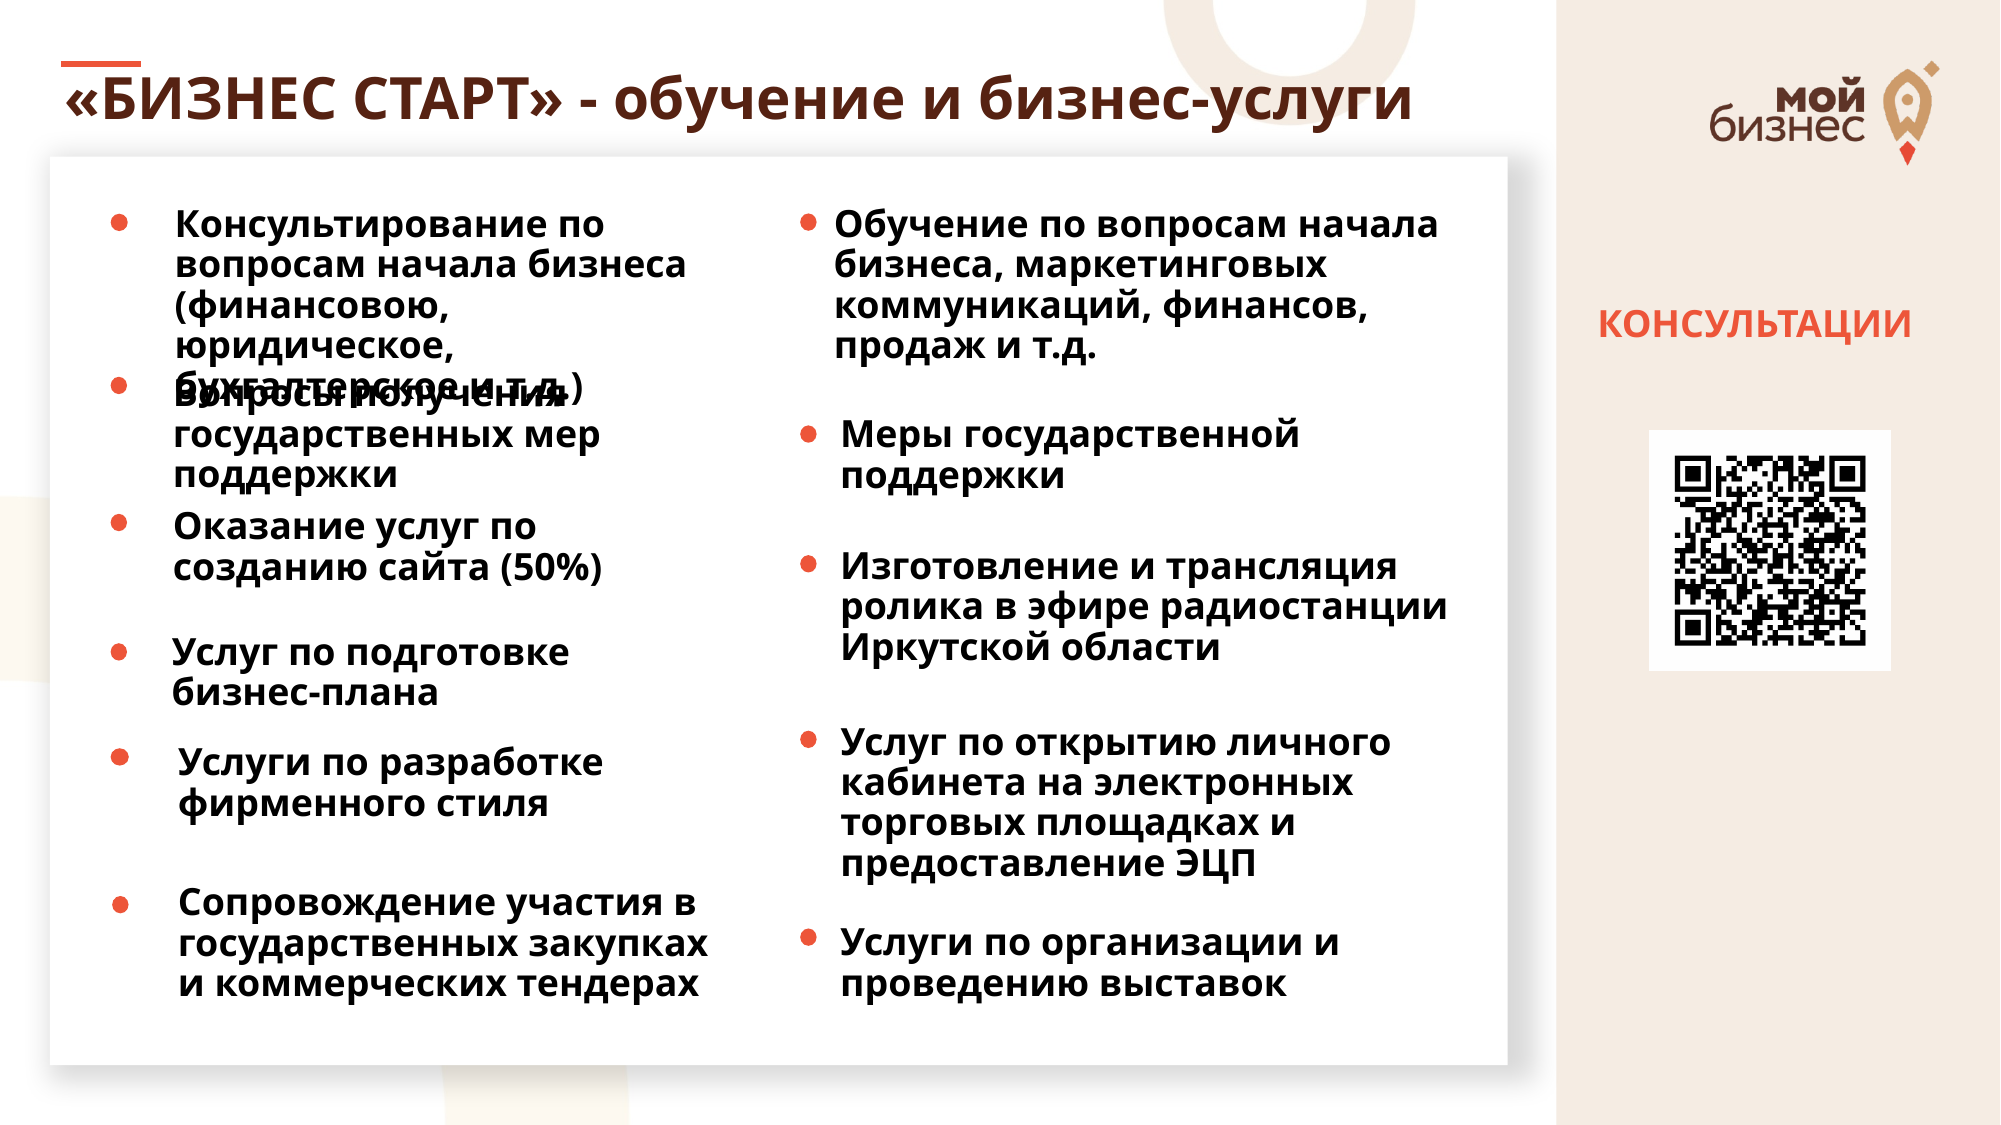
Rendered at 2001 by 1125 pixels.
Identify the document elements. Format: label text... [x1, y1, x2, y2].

picture [0, 0, 1555, 1125]
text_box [800, 539, 1473, 630]
list «БИЗНЕС СТАРТ» - обучение и бизнес-услуги [50, 61, 1473, 138]
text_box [110, 500, 738, 586]
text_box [800, 407, 1423, 455]
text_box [800, 715, 1415, 831]
picture [1709, 60, 1940, 166]
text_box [110, 197, 738, 327]
picture [1649, 430, 1891, 671]
text_box [49, 156, 1509, 1066]
text_box [1555, 0, 2000, 1125]
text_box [110, 625, 732, 696]
text_box КОНСУЛЬТАЦИИ [1582, 297, 2000, 348]
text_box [800, 197, 1473, 323]
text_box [110, 735, 752, 836]
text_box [112, 875, 739, 999]
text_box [800, 915, 1423, 999]
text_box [110, 366, 738, 461]
